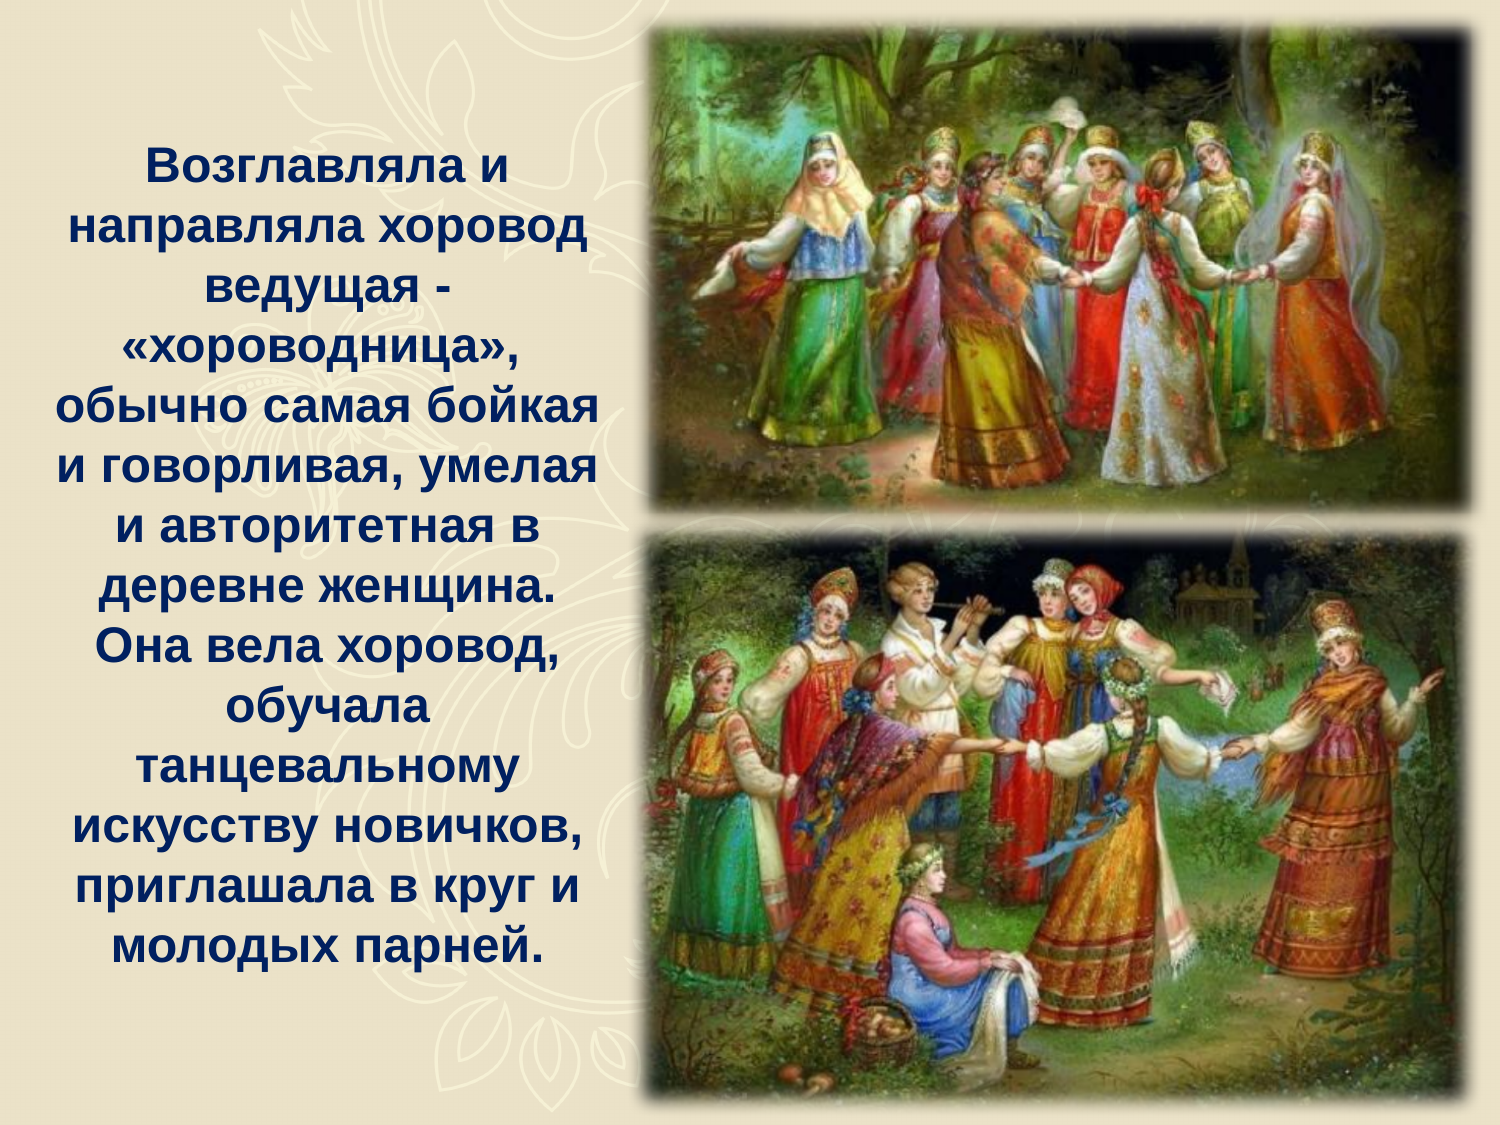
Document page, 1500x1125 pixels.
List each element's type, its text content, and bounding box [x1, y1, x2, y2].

picture [0, 0, 1500, 1125]
text_box Возглавляла и направляла хоровод ведущая - «хороводница», обыч­но самая бойкая и говорливая, умелая и авторитетная в деревне женщи­на. Она вела хоровод, обучала танцевальному искусству новичков, при­глашала в круг и молодых парней. [29, 125, 626, 981]
